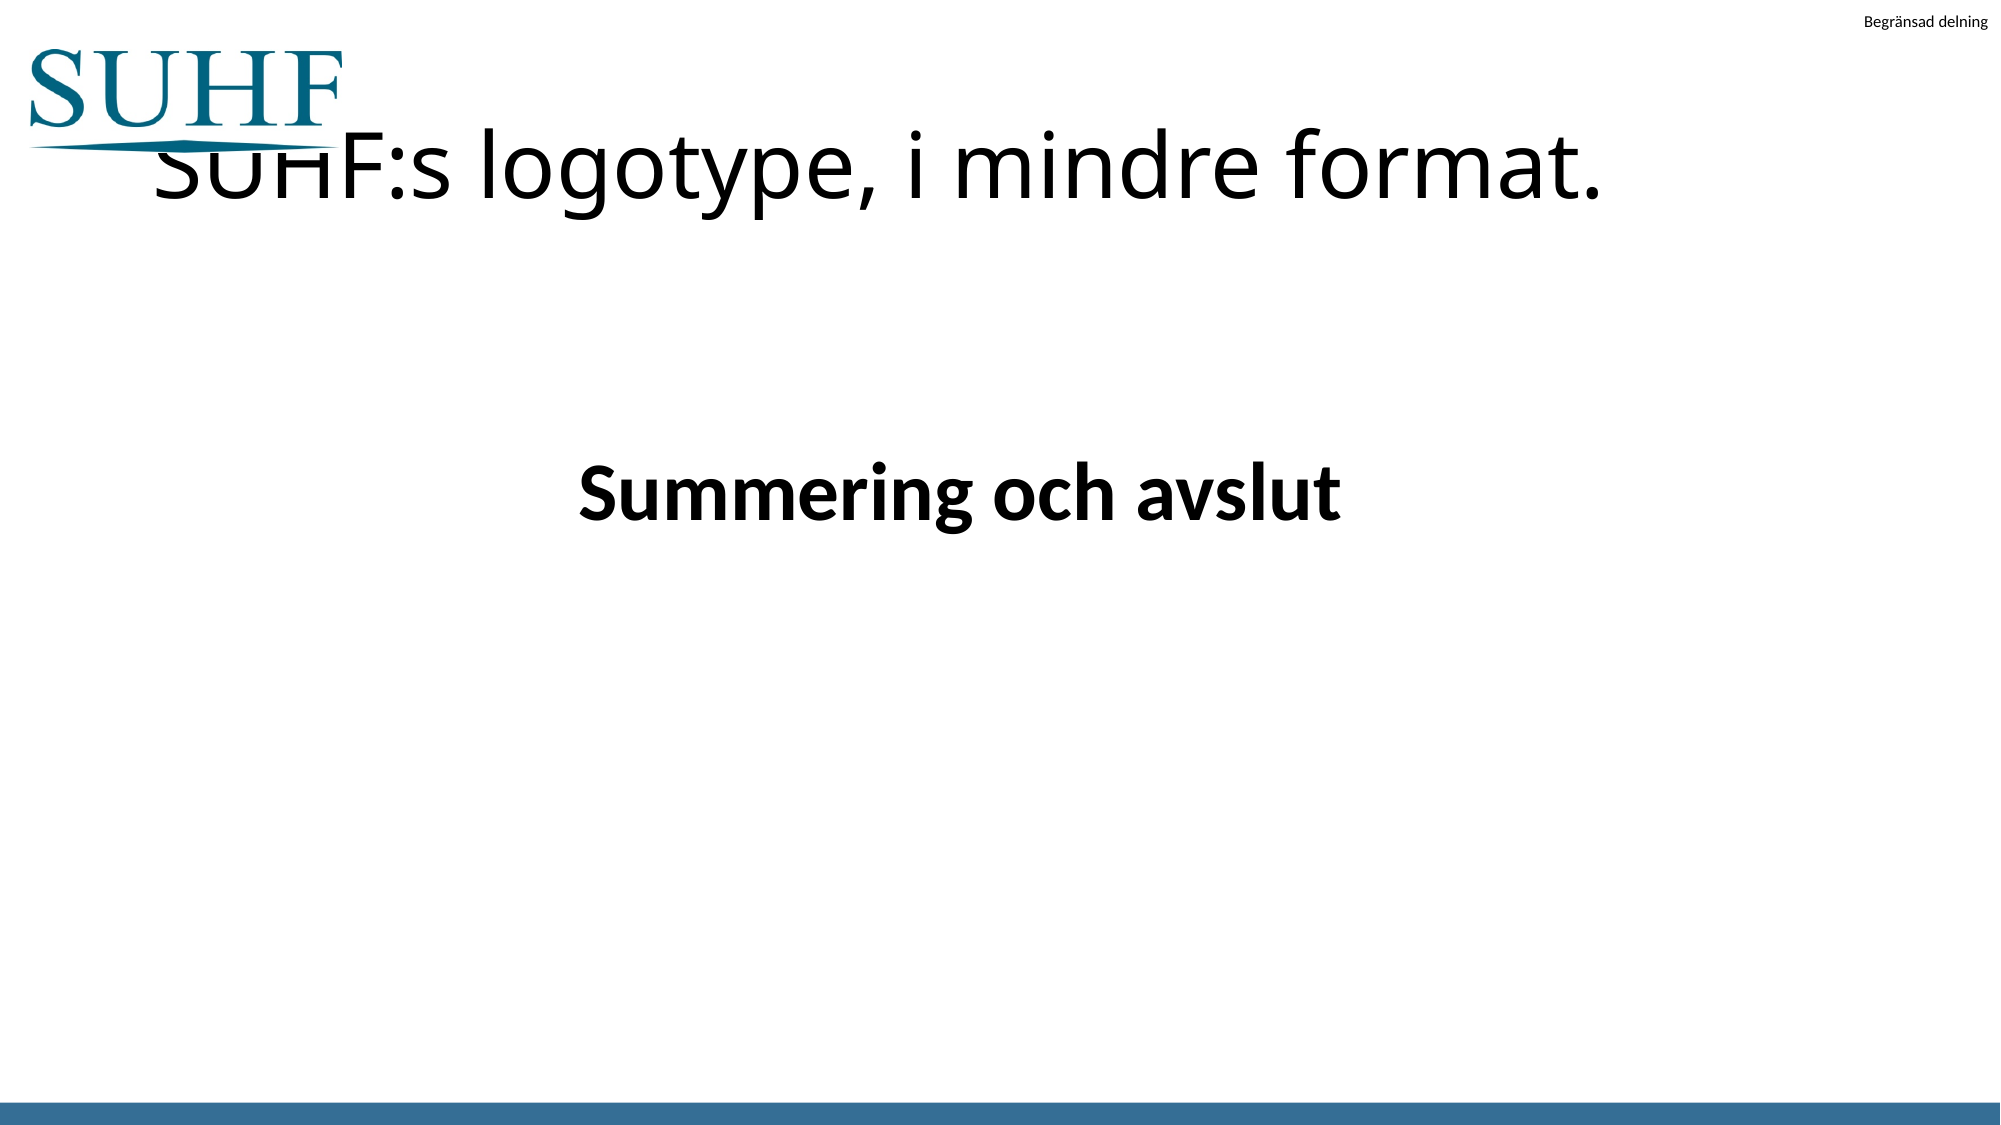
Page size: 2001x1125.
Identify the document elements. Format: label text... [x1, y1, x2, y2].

title SUHF:s logotype, i mindre format. [137, 59, 1863, 278]
text_box [0, 1102, 2000, 1125]
text_box Summering och avslut [563, 441, 1564, 547]
picture [29, 49, 342, 153]
